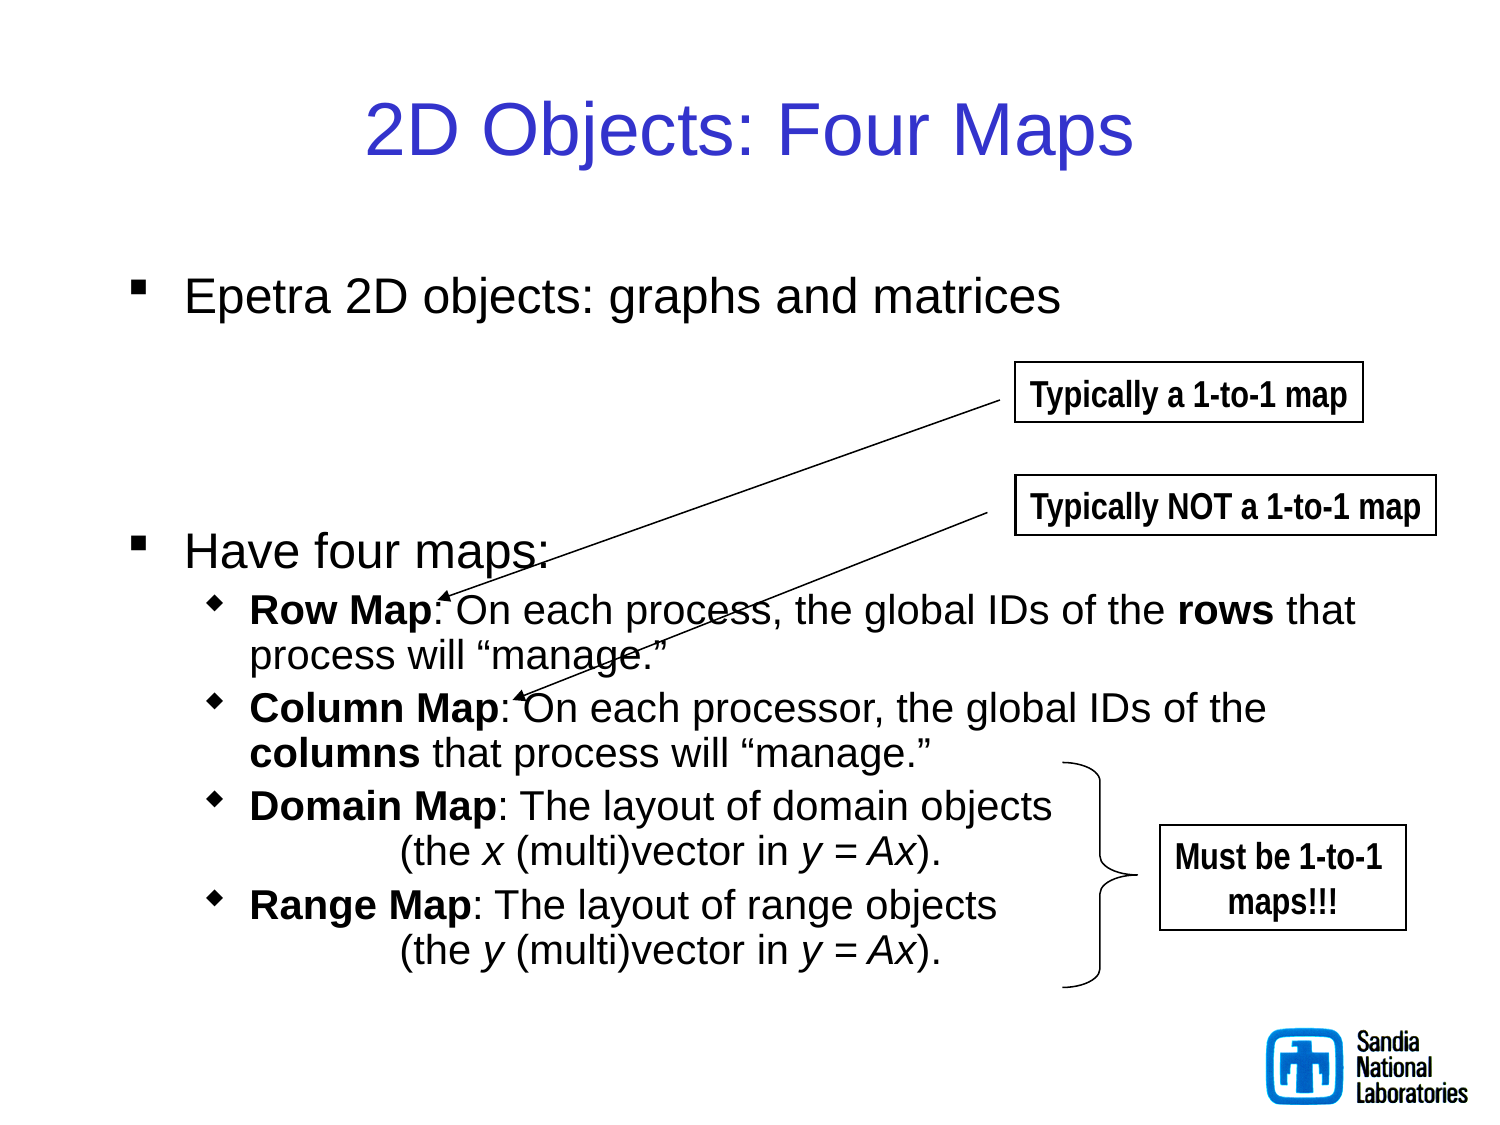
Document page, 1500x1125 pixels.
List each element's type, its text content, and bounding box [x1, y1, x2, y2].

text_box [1062, 762, 1138, 988]
title 2D Objects: Four Maps [112, 37, 1388, 213]
list Epetra 2D objects: graphs and matrices Have four maps: Row Map: On each process, the global IDs of the rows that process will “manage.” Column Map: On each processor, the global IDs of the columns that process will “manage.” Domain Map: The layout of domain objects (the x (multi)vector in y = Ax). Range Map: The layout of range objects (the y (multi)vector in y = Ax). [112, 262, 1388, 1051]
text_box [512, 512, 988, 702]
text_box Typically a 1-to-1 map [1015, 362, 1363, 423]
text_box [437, 399, 1001, 602]
picture [1262, 1024, 1469, 1105]
text_box Typically NOT a 1-to-1 map [1015, 474, 1437, 535]
text_box Must be 1-to-1 maps!!! [1159, 824, 1406, 930]
